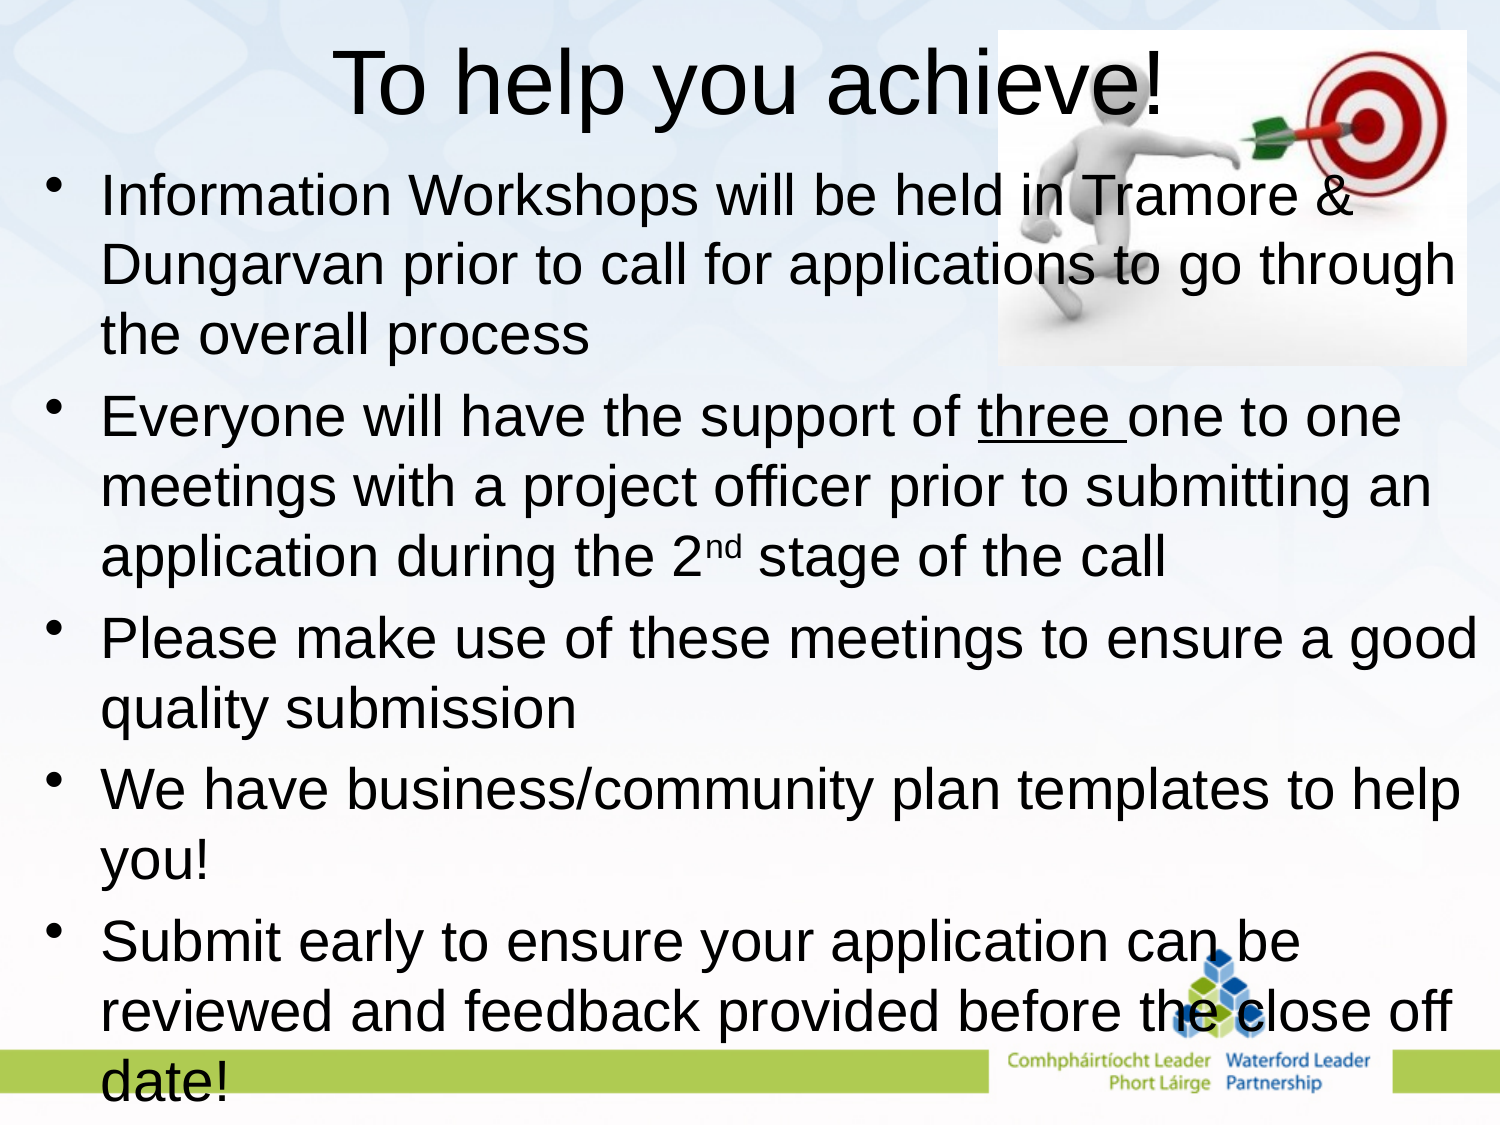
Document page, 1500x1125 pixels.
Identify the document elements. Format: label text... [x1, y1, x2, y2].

list Information Workshops will be held in Tramore & Dungarvan prior to call for applications to go through the overall process Everyone will have the support of three one to one meetings with a project officer prior to submitting an application during the 2nd stage of the call Please make use of these meetings to ensure a good quality submission We have business/community plan templates to help you! Submit early to ensure your application can be reviewed and feedback provided before the close off date! [29, 148, 1500, 1001]
picture [0, 0, 1500, 1125]
title To help you achieve! [112, 42, 992, 114]
